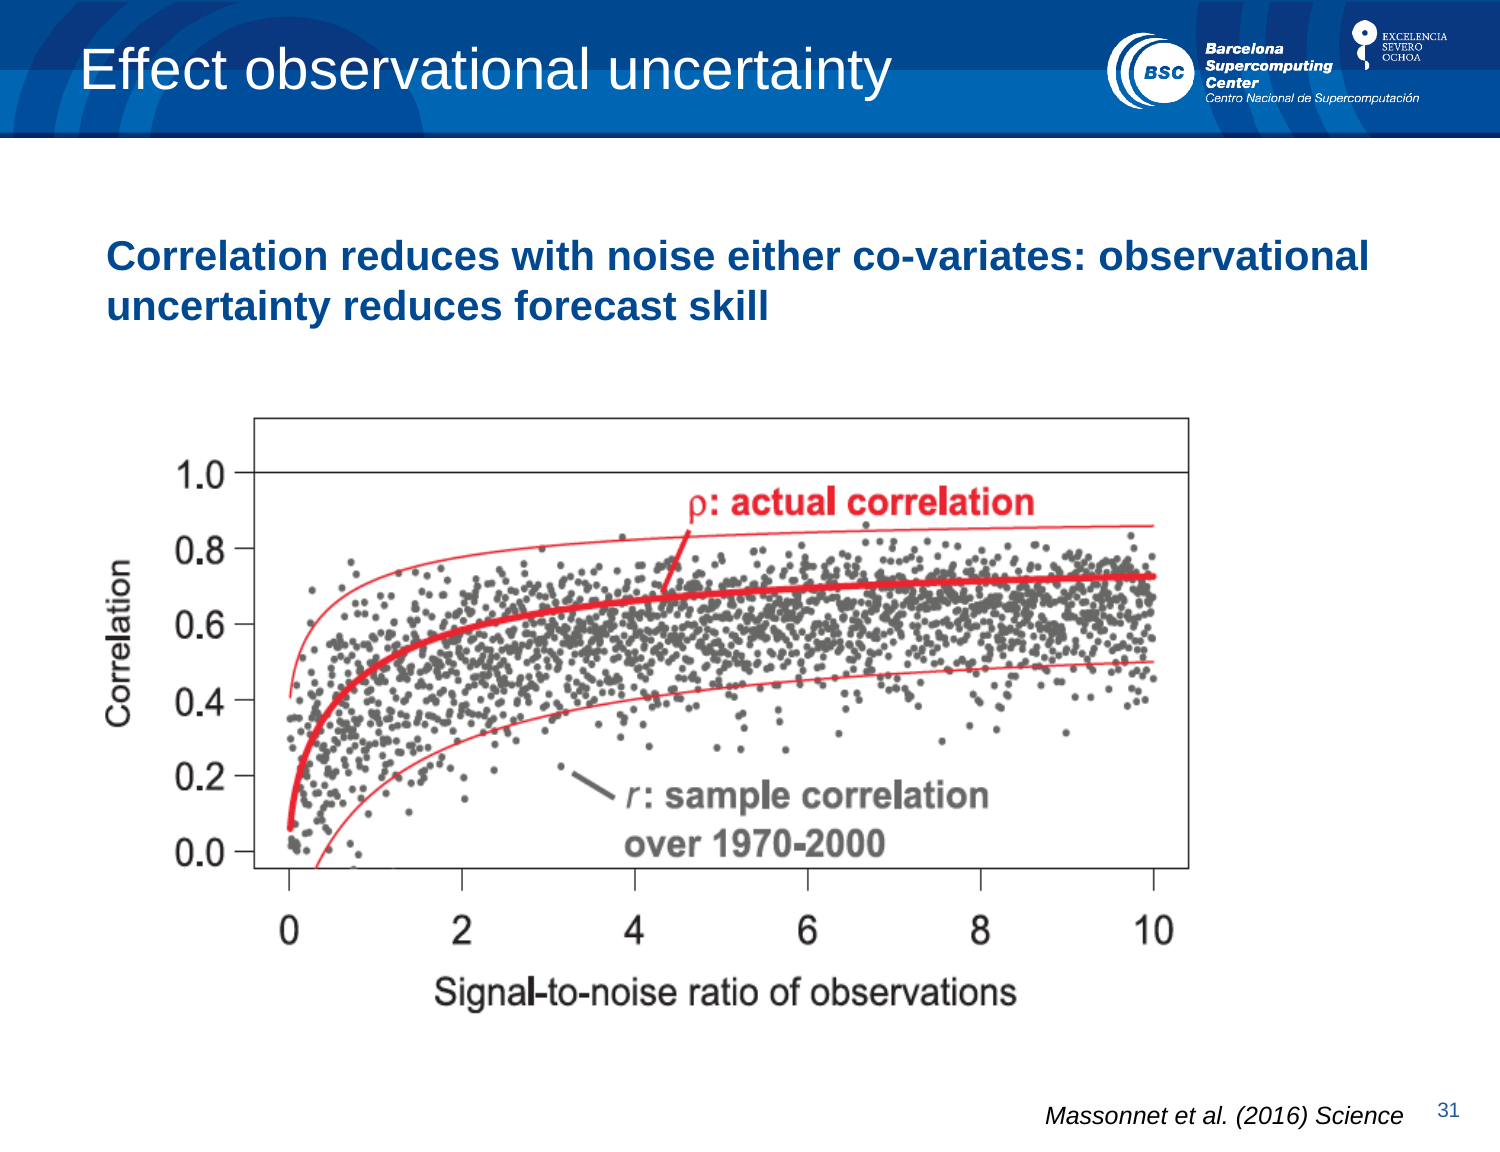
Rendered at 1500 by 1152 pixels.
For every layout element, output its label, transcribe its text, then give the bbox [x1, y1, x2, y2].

title Effect observational uncertainty [65, 23, 1081, 138]
text_box Correlation reduces with noise either co-variates: observational uncertainty reduces forecast skill [91, 220, 1500, 560]
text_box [90, 389, 1207, 1019]
picture [0, 0, 1500, 138]
text_box Massonnet et al. (2016) Science [1030, 1092, 1500, 1138]
